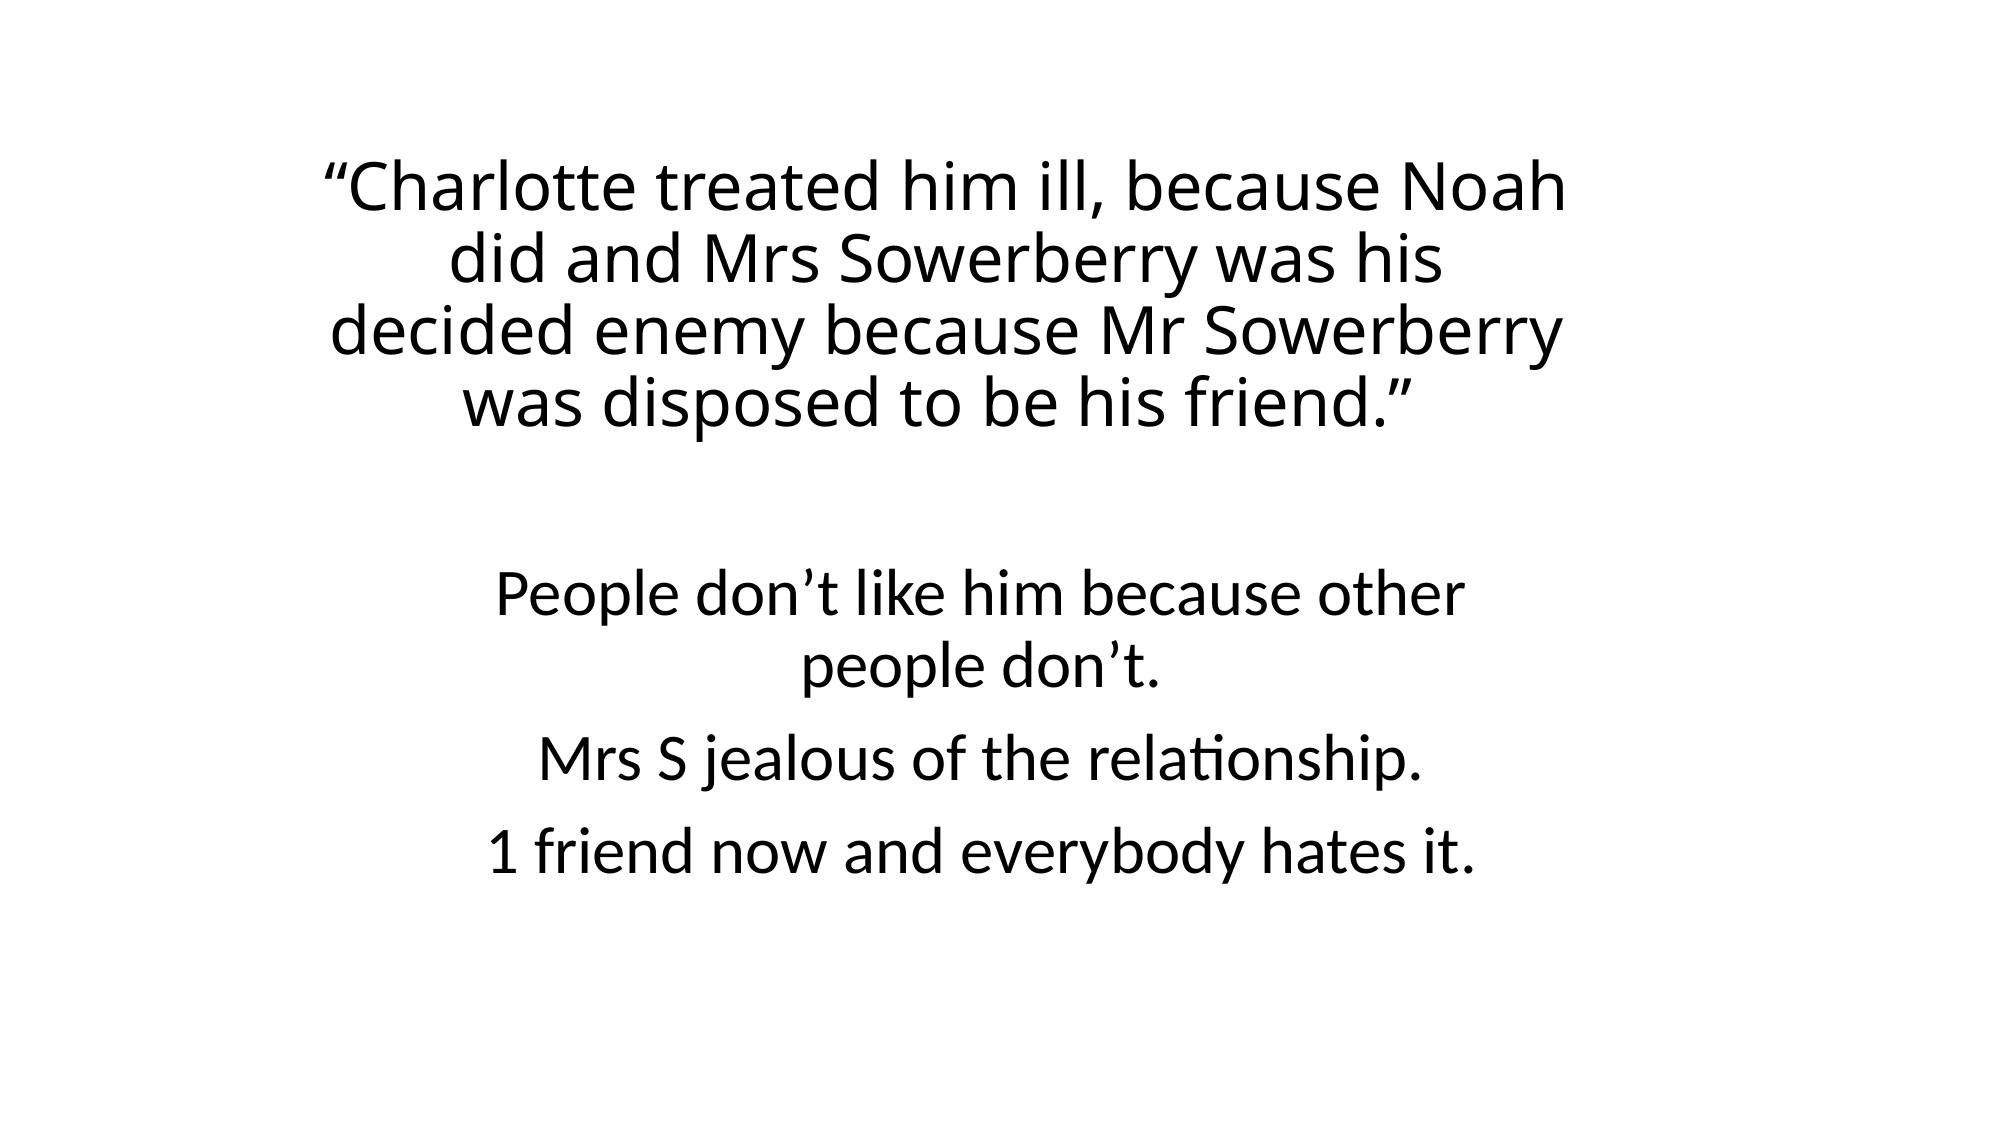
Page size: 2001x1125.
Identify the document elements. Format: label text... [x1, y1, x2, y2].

title “Charlotte treated him ill, because Noah did and Mrs Sowerberry was his decided enemy because Mr Sowerberry was disposed to be his friend.” [303, 113, 1591, 480]
subtitle People don’t like him because other people don’t. Mrs S jealous of the relationship. 1 friend now and everybody hates it. [456, 550, 1507, 988]
